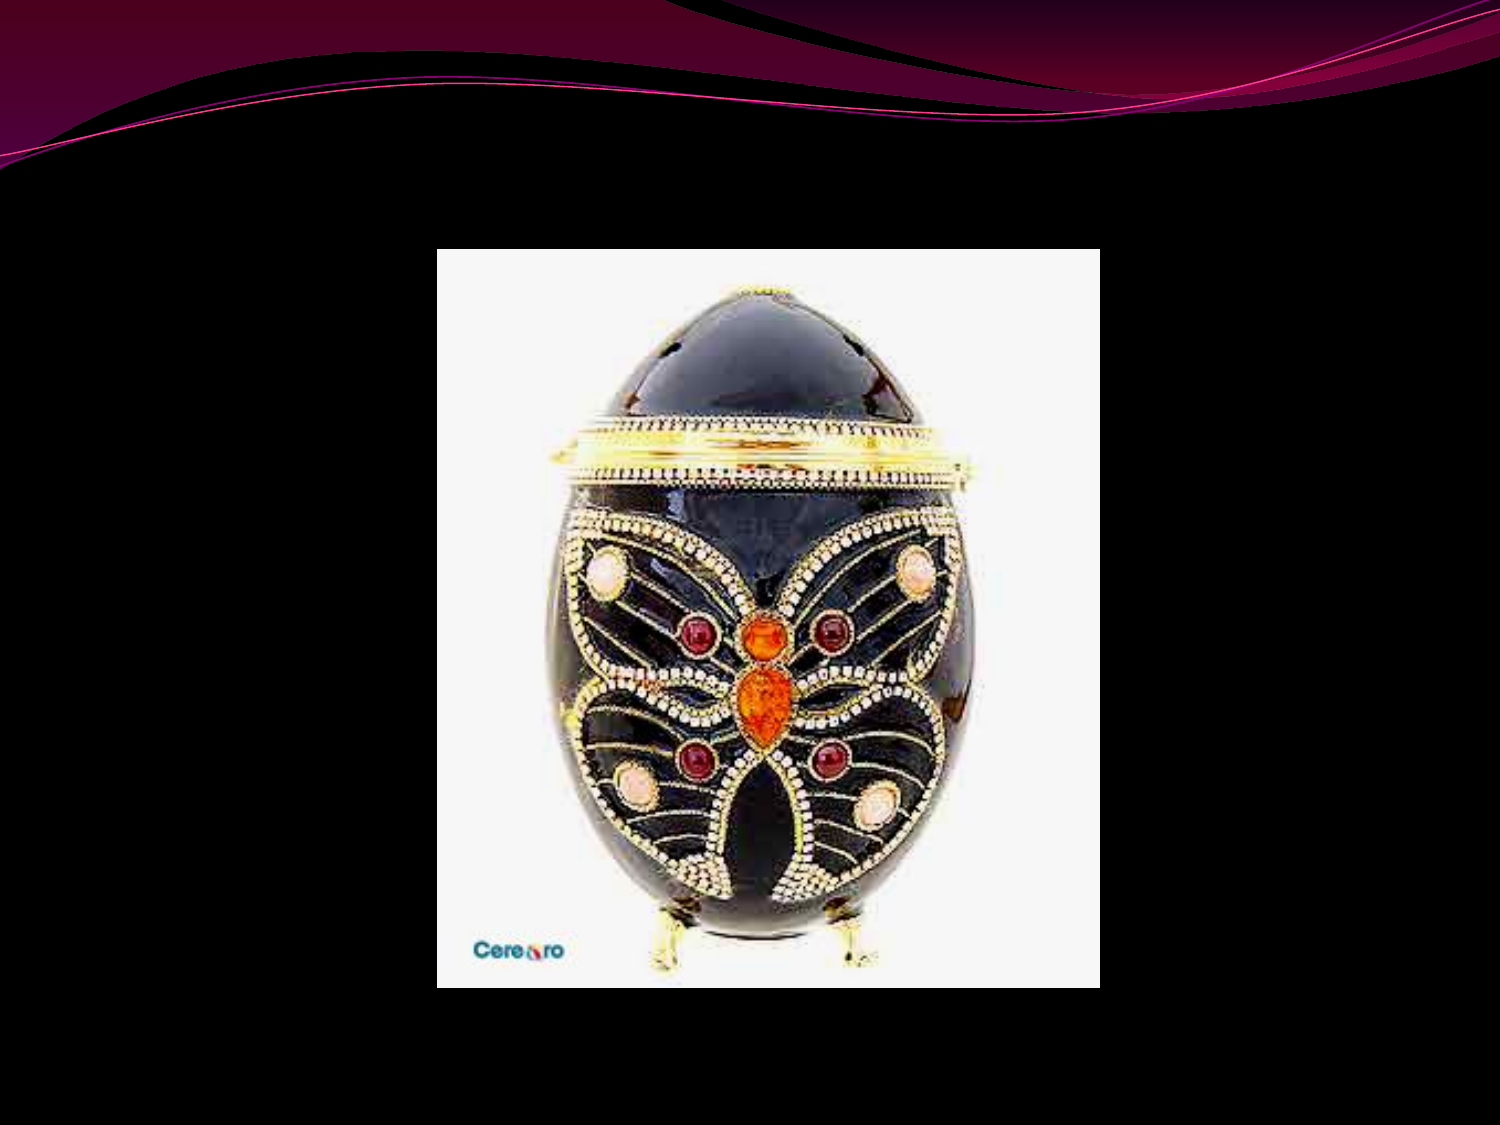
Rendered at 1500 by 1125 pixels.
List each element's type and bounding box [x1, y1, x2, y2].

picture [437, 249, 1101, 988]
